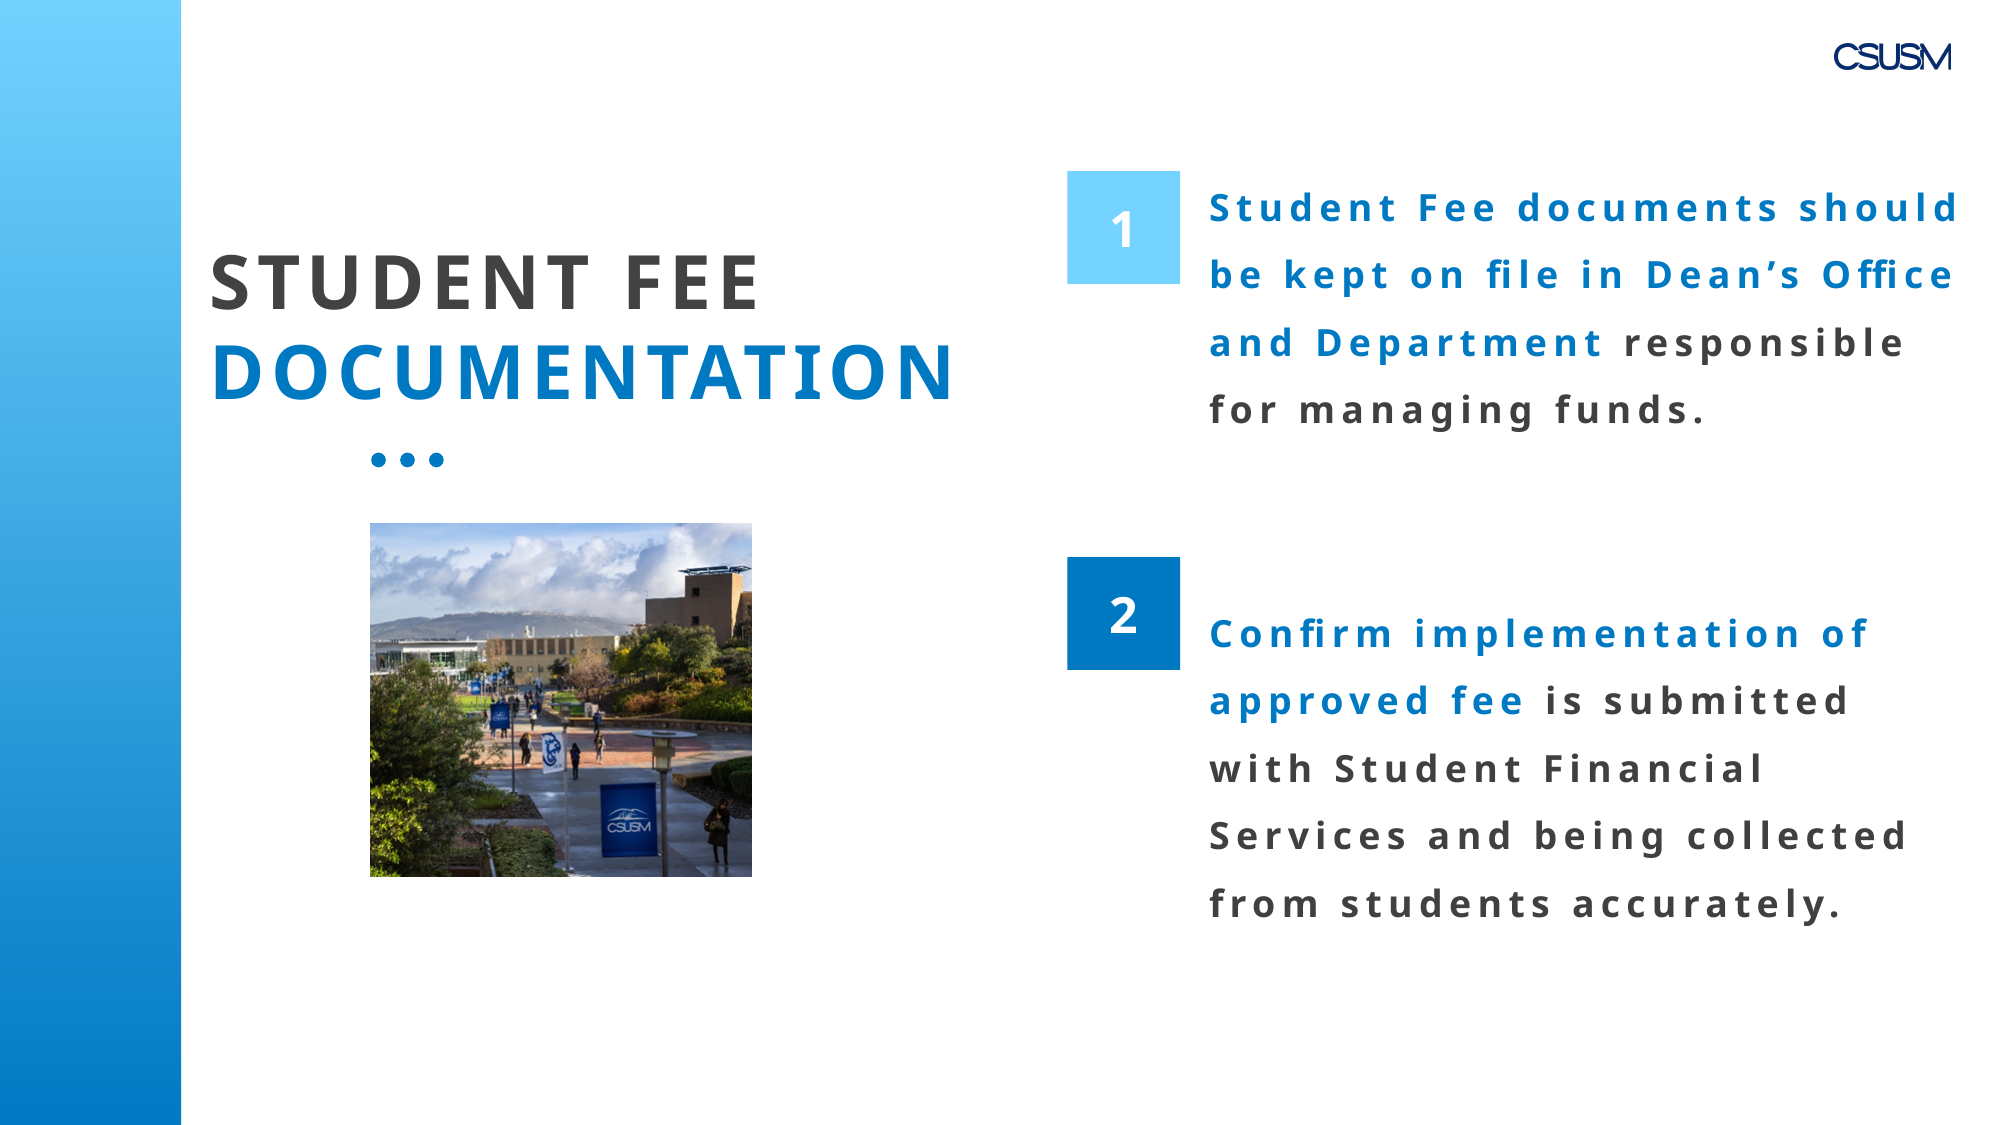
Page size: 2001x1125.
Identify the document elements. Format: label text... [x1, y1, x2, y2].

picture [370, 523, 752, 877]
text_box [1066, 170, 1181, 285]
text_box [1066, 556, 1181, 671]
text_box Confirm implementation of approved fee is submitted with Student Financial Services and being collected from students accurately. [1194, 579, 1983, 933]
text_box 1 [1067, 189, 1181, 265]
text_box STUDENT FEE DOCUMENTATION [195, 227, 1035, 423]
text_box 2 [1072, 575, 1176, 651]
picture [1834, 43, 1951, 70]
text_box Student Fee documents should be kept on file in Dean’s Office and Department responsible for managing funds. [1194, 153, 1983, 439]
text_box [371, 452, 444, 468]
text_box [0, 0, 182, 1125]
